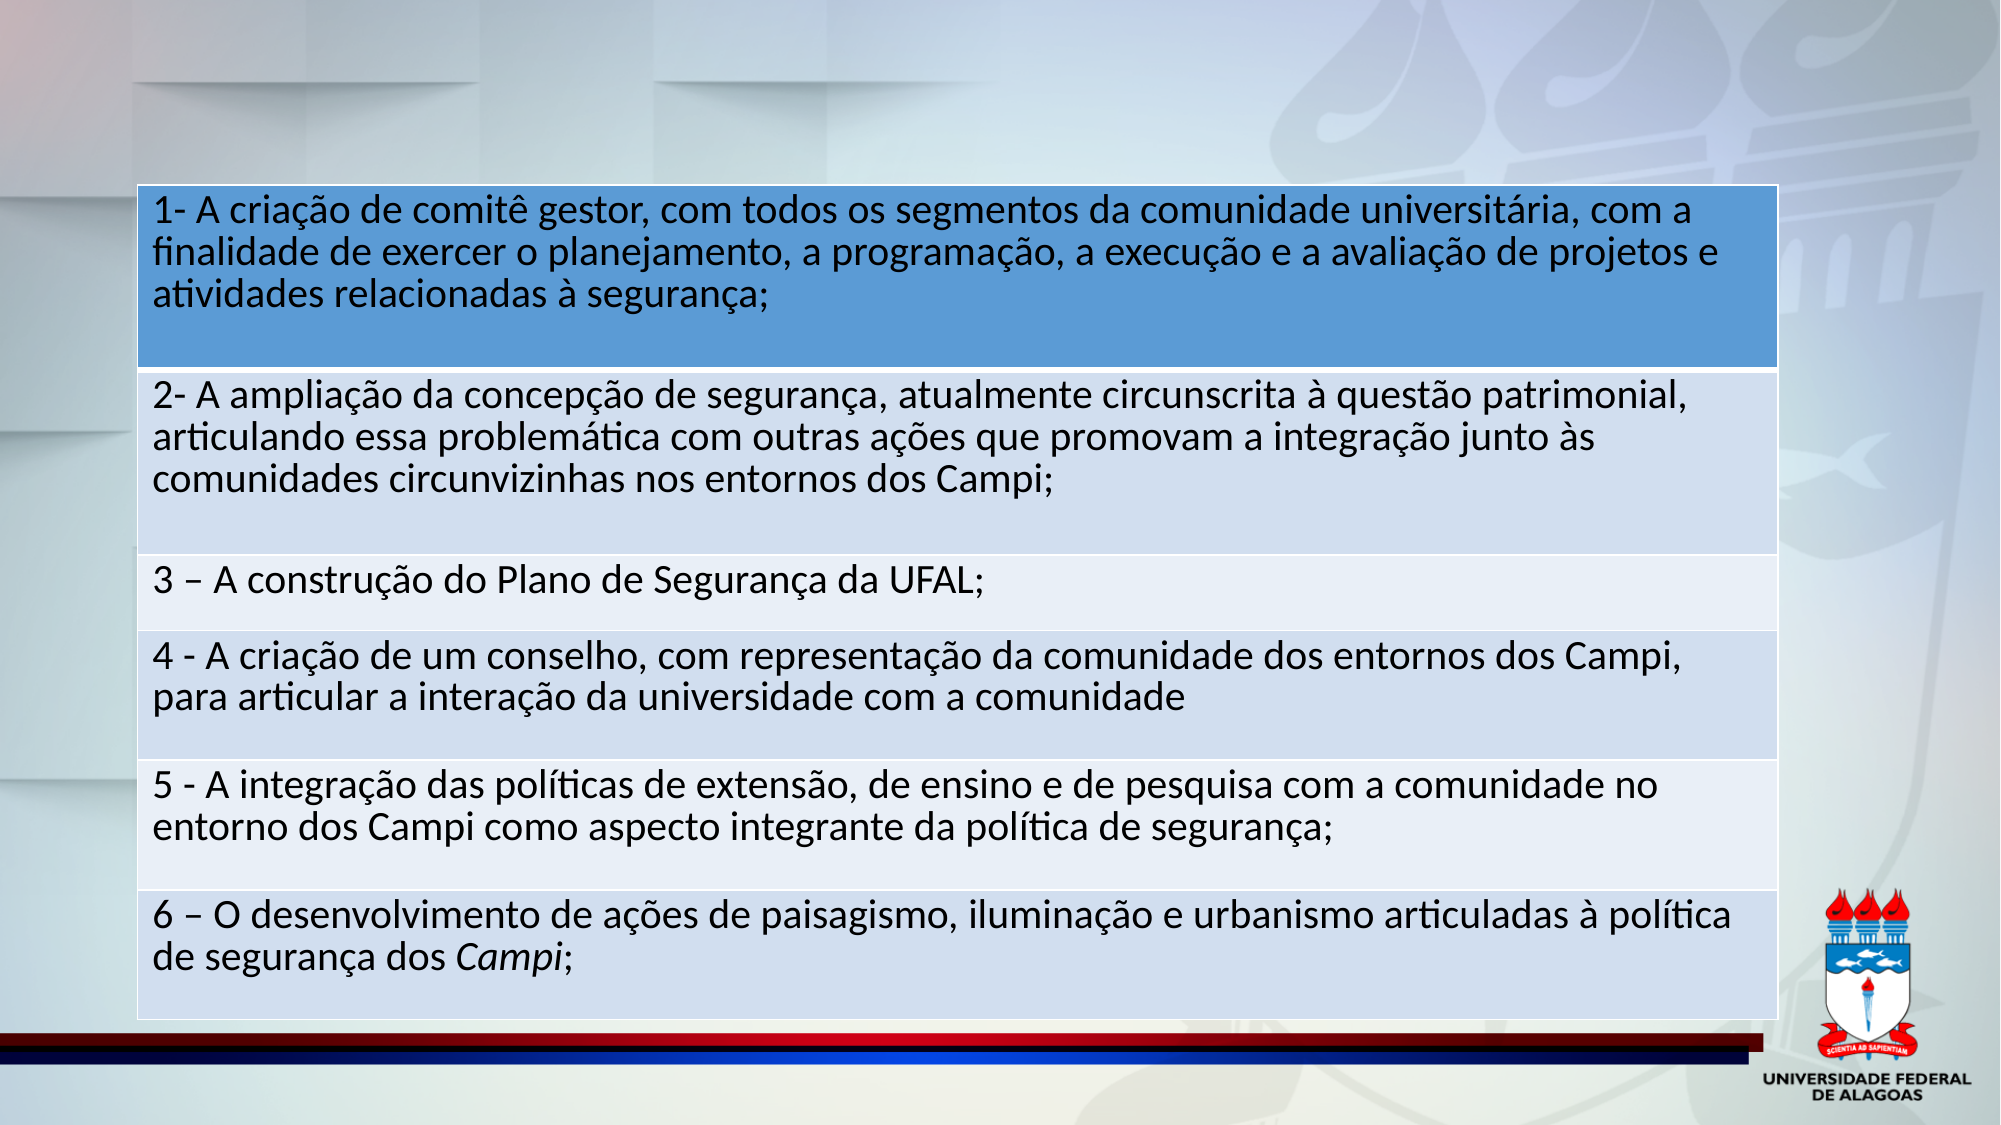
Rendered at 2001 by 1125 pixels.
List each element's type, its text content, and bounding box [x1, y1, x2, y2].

table_cell 3 – A construção do Plano de Segurança da UFAL; [138, 556, 1777, 630]
table_cell 5 - A integração das políticas de extensão, de ensino e de pesquisa com a comunidade no entorno dos Campi como aspecto integrante da política de segurança; [138, 761, 1777, 889]
table_cell 2- A ampliação da concepção de segurança, atualmente circunscrita à questão patrimonial, articulando essa problemática com outras ações que promovam a integração junto às comunidades circunvizinhas nos entornos dos Campi; [138, 373, 1777, 554]
table_cell 4 - A criação de um conselho, com representação da comunidade dos entornos dos Campi, para articular a interação da universidade com a comunidade [138, 631, 1777, 759]
table_cell 6 – O desenvolvimento de ações de paisagismo, iluminação e urbanismo articuladas à política de segurança dos Campi; [138, 891, 1777, 1019]
picture [0, 0, 2001, 1125]
table_header 1- A criação de comitê gestor, com todos os segmentos da comunidade universitária, com a finalidade de exercer o planejamento, a programação, a execução e a avaliação de projetos e atividades relacionadas à segurança; [138, 186, 1777, 367]
